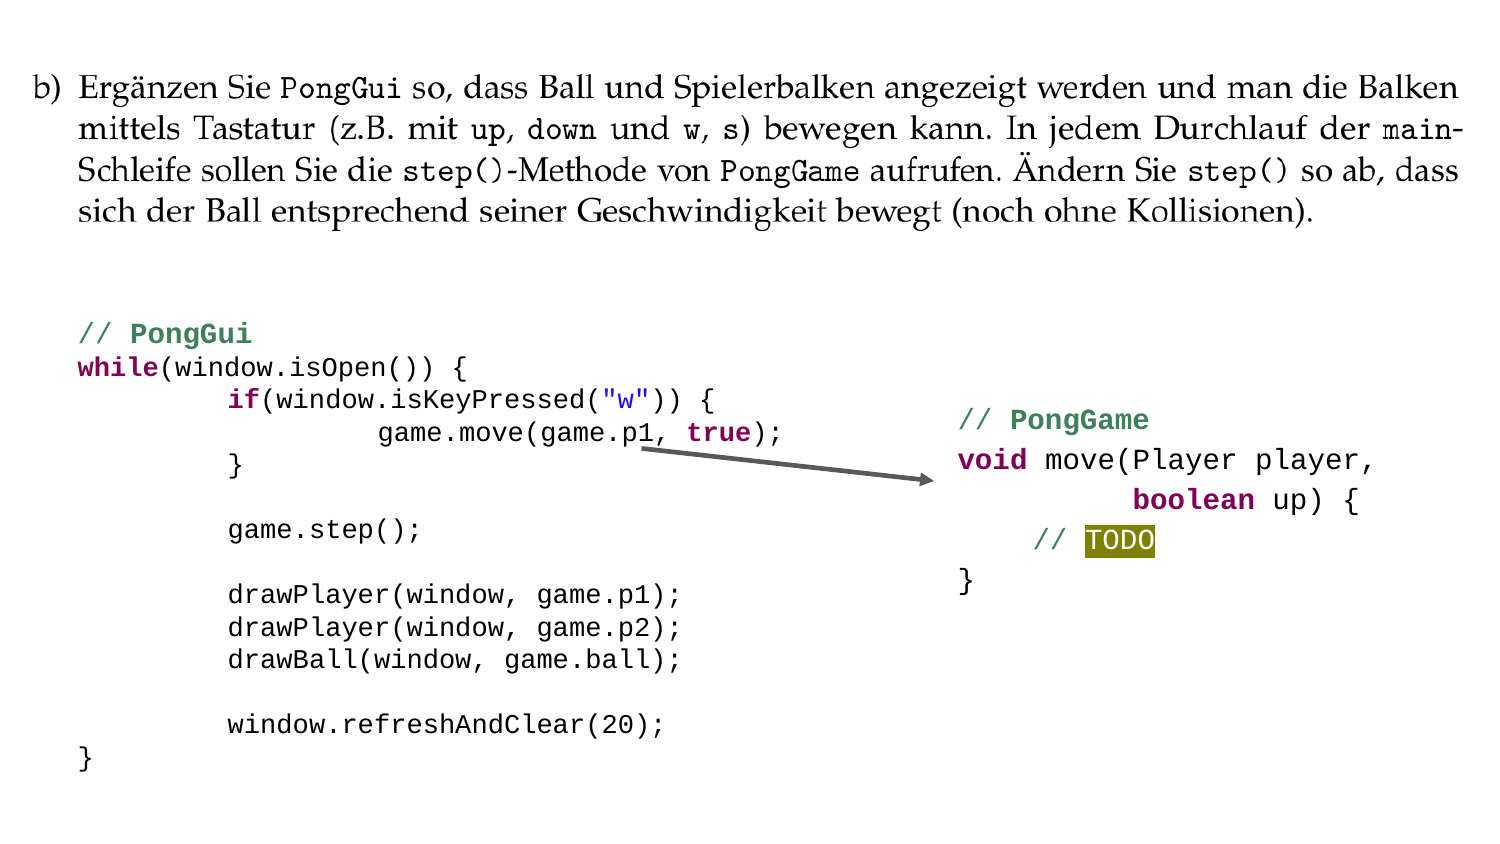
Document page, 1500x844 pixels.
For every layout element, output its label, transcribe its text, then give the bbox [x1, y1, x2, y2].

picture [24, 62, 1476, 236]
text_box // PongGui while(window.isOpen()) { if(window.isKeyPressed("w")) { game.move(game.p1, true); } game.step(); drawPlayer(window, game.p1); drawPlayer(window, game.p2); drawBall(window, game.ball); window.refreshAndClear(20); } [62, 294, 893, 833]
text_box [641, 448, 935, 482]
text_box // PongGame void move(Player player, boolean up) { // TODO } [942, 379, 1446, 639]
